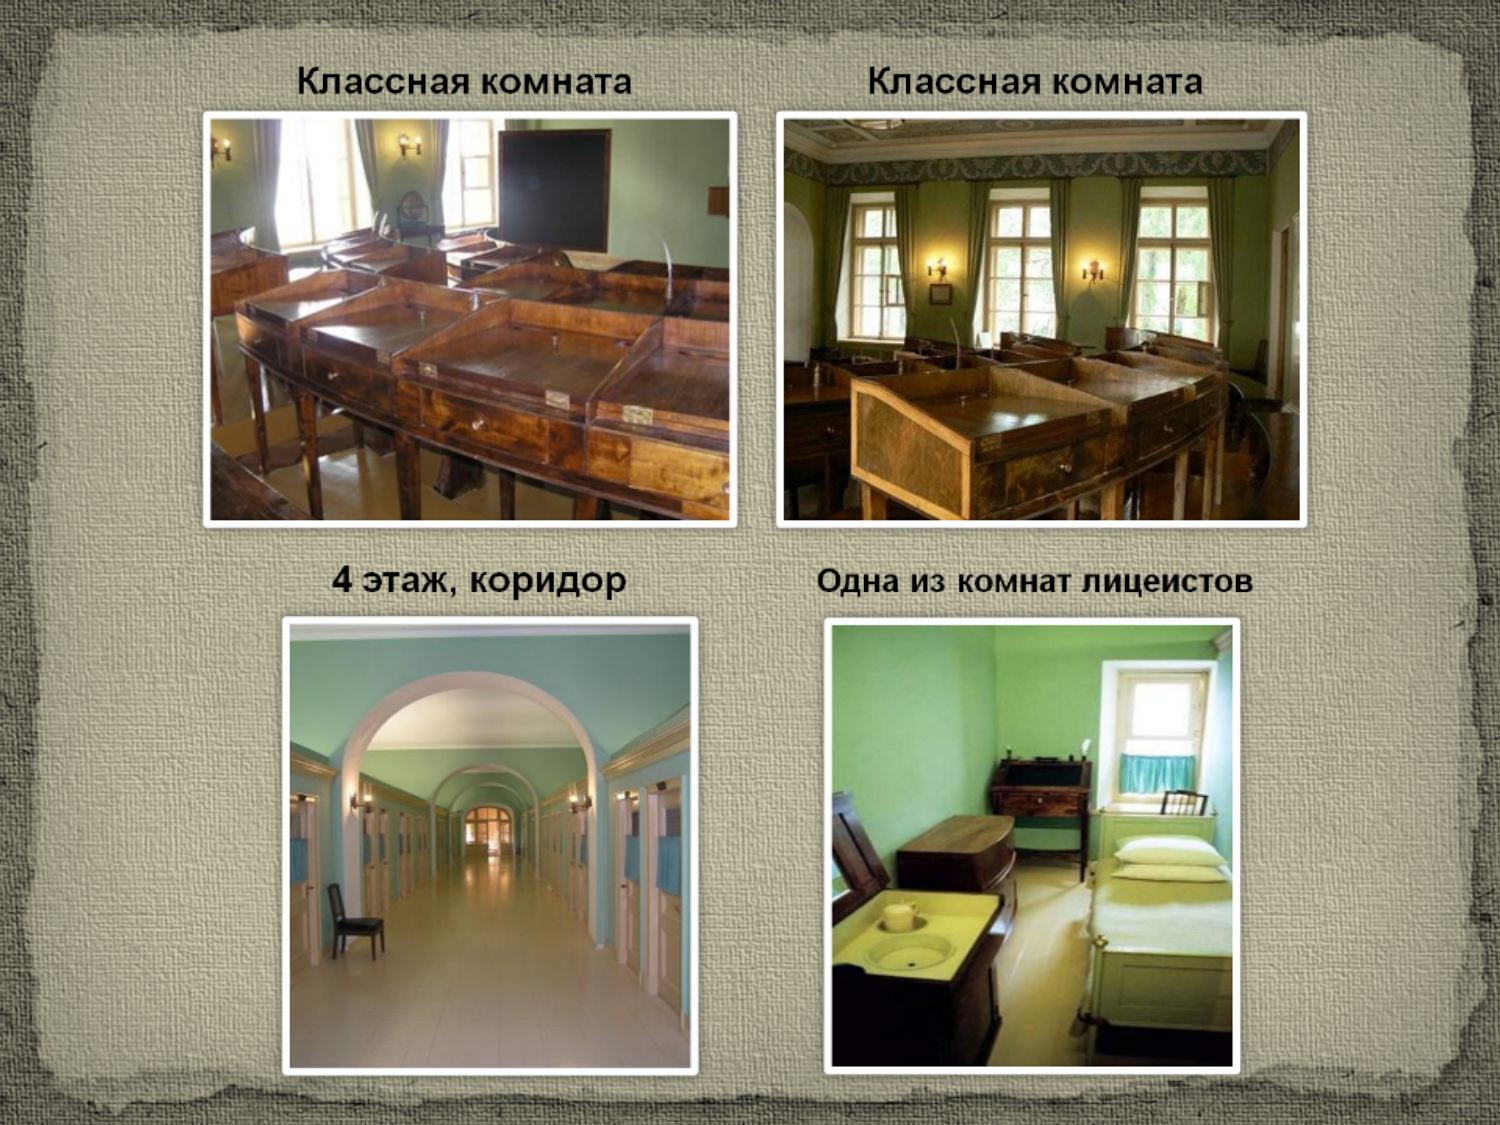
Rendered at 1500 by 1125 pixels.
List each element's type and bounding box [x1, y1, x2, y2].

list [44, 33, 1467, 1093]
